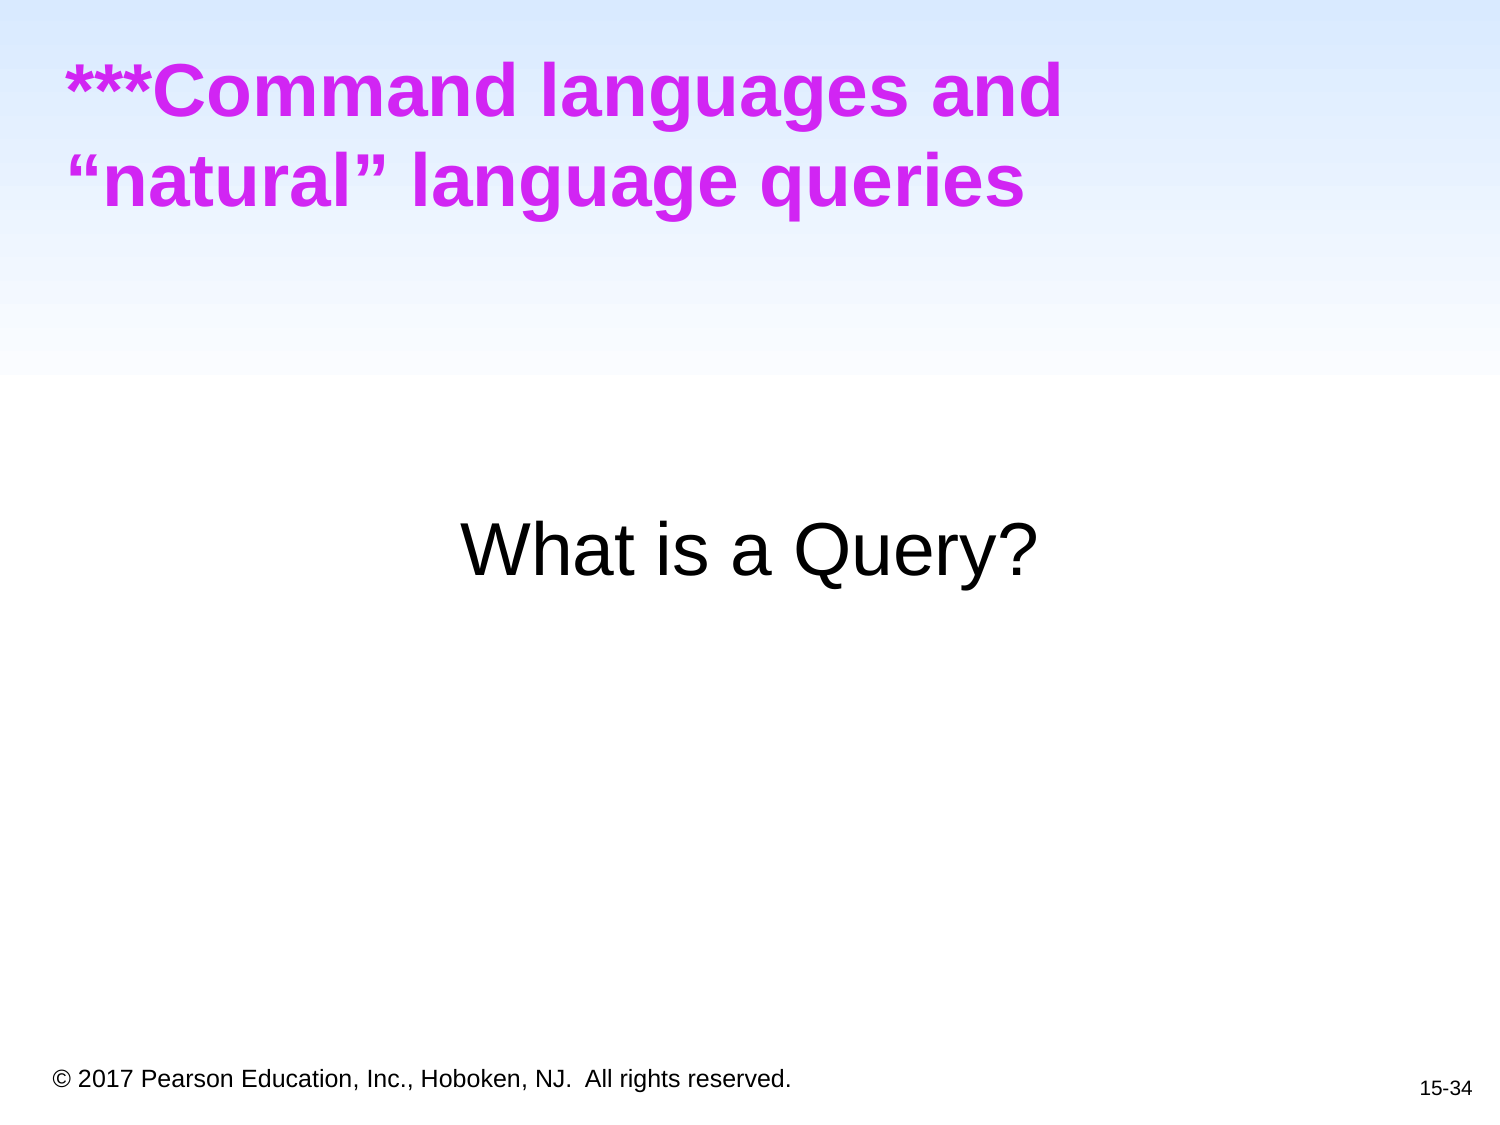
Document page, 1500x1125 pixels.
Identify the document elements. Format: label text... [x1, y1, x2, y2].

text_box What is a Query? [61, 479, 1439, 646]
slide_number 15-34 [1175, 1049, 1488, 1125]
title ***Command languages and “natural” language queries [50, 37, 1400, 225]
